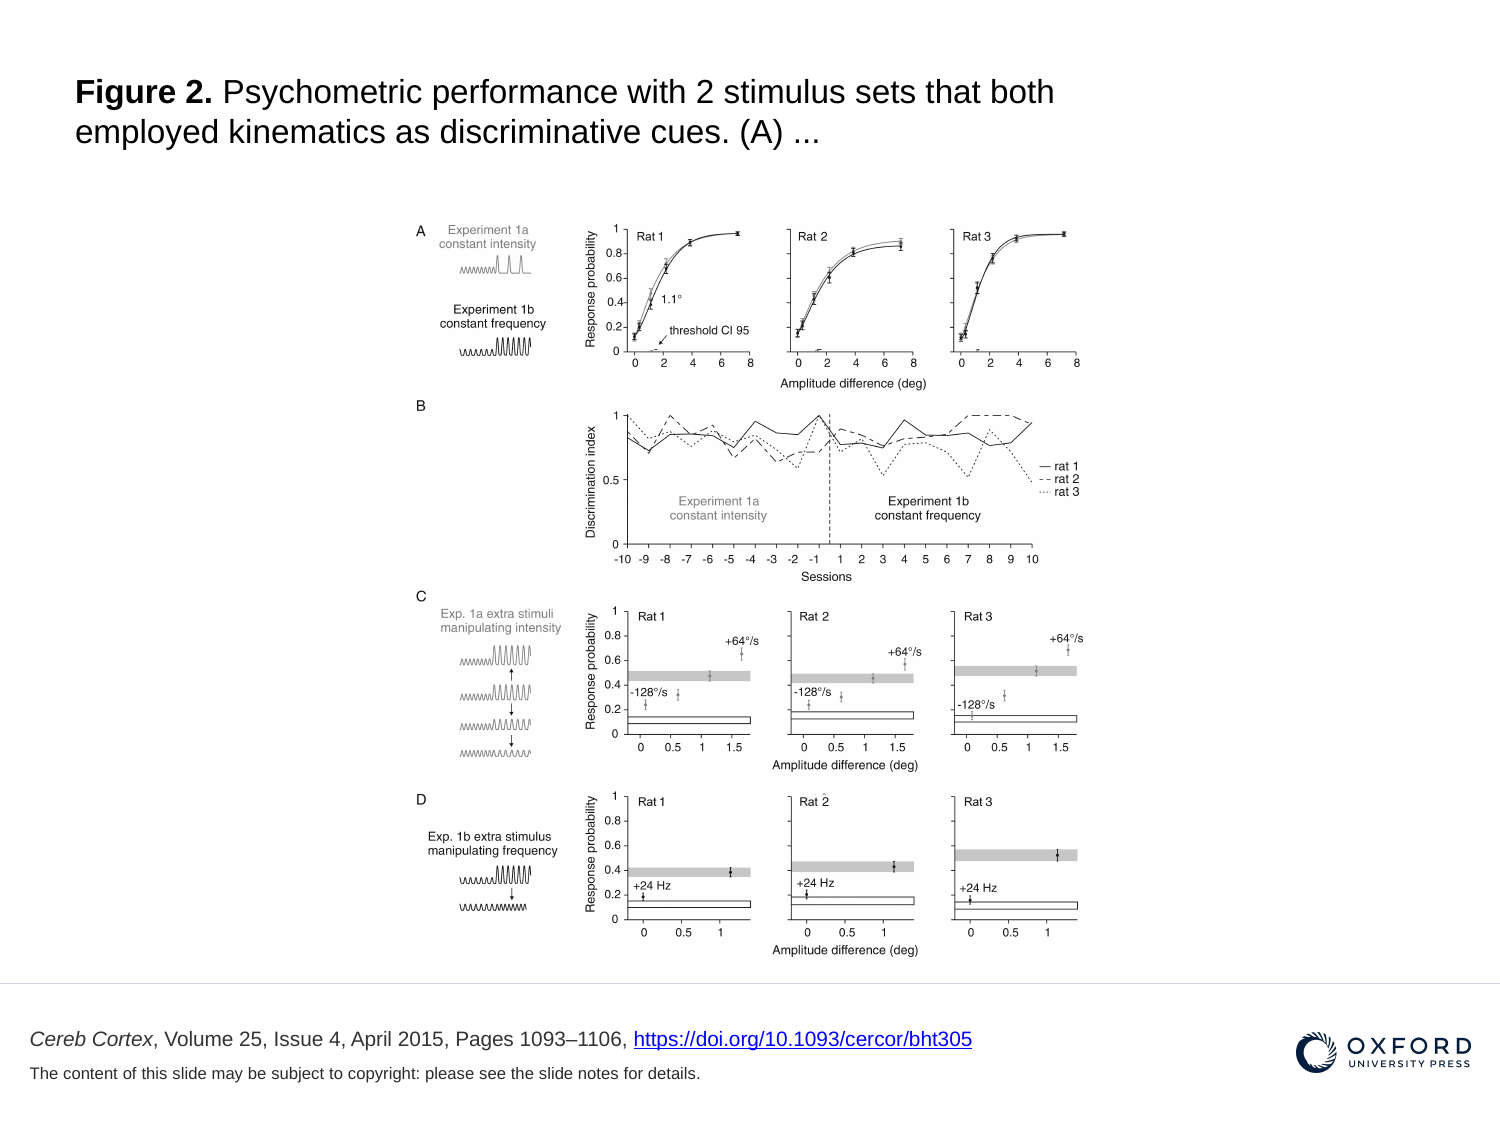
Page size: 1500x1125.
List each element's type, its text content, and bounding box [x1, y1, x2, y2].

picture [416, 224, 1083, 957]
title Figure 2. Psychometric performance with 2 stimulus sets that both employed kinematics as discriminative cues. (A) ... [75, 69, 1078, 171]
picture [1296, 1032, 1471, 1073]
footer Cereb Cortex, Volume 25, Issue 4, April 2015, Pages 1093–1106, https://doi.org/10.1093/cercor/bht305 The content of this slide may be subject to copyright: please see the slide notes for details. [0, 983, 1260, 1125]
